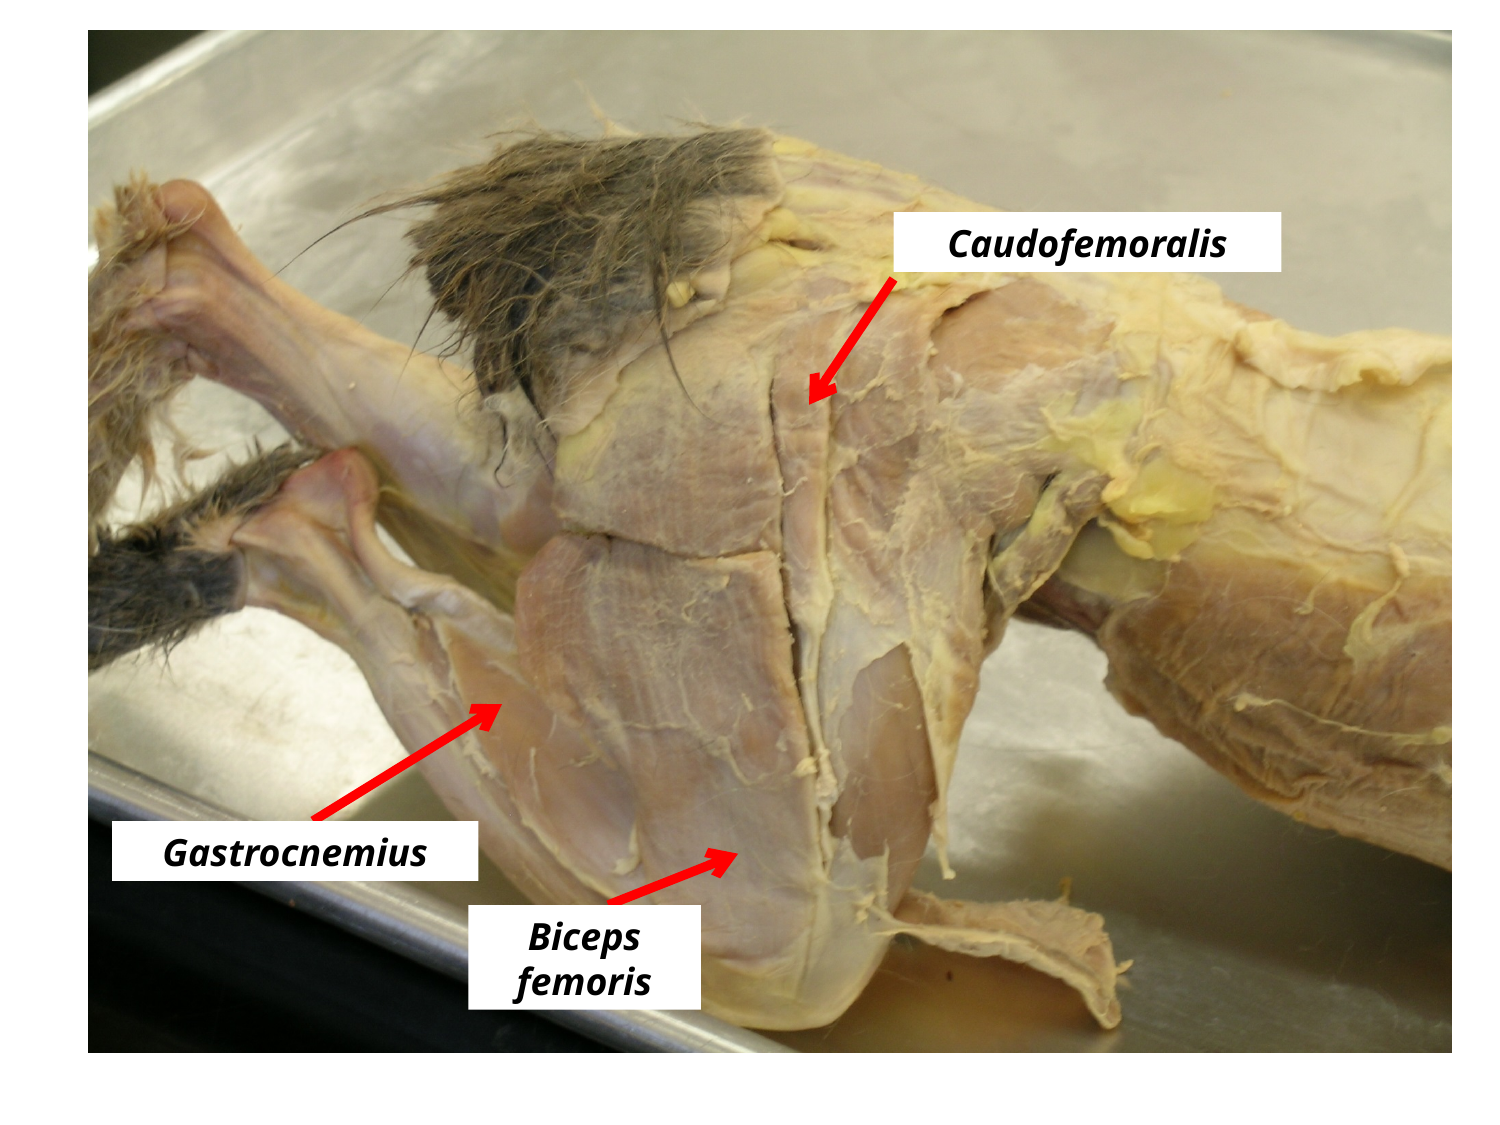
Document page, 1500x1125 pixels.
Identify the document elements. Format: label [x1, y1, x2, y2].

list [88, 30, 1452, 1054]
text_box [607, 853, 739, 906]
text_box [808, 278, 894, 405]
text_box [312, 703, 503, 822]
